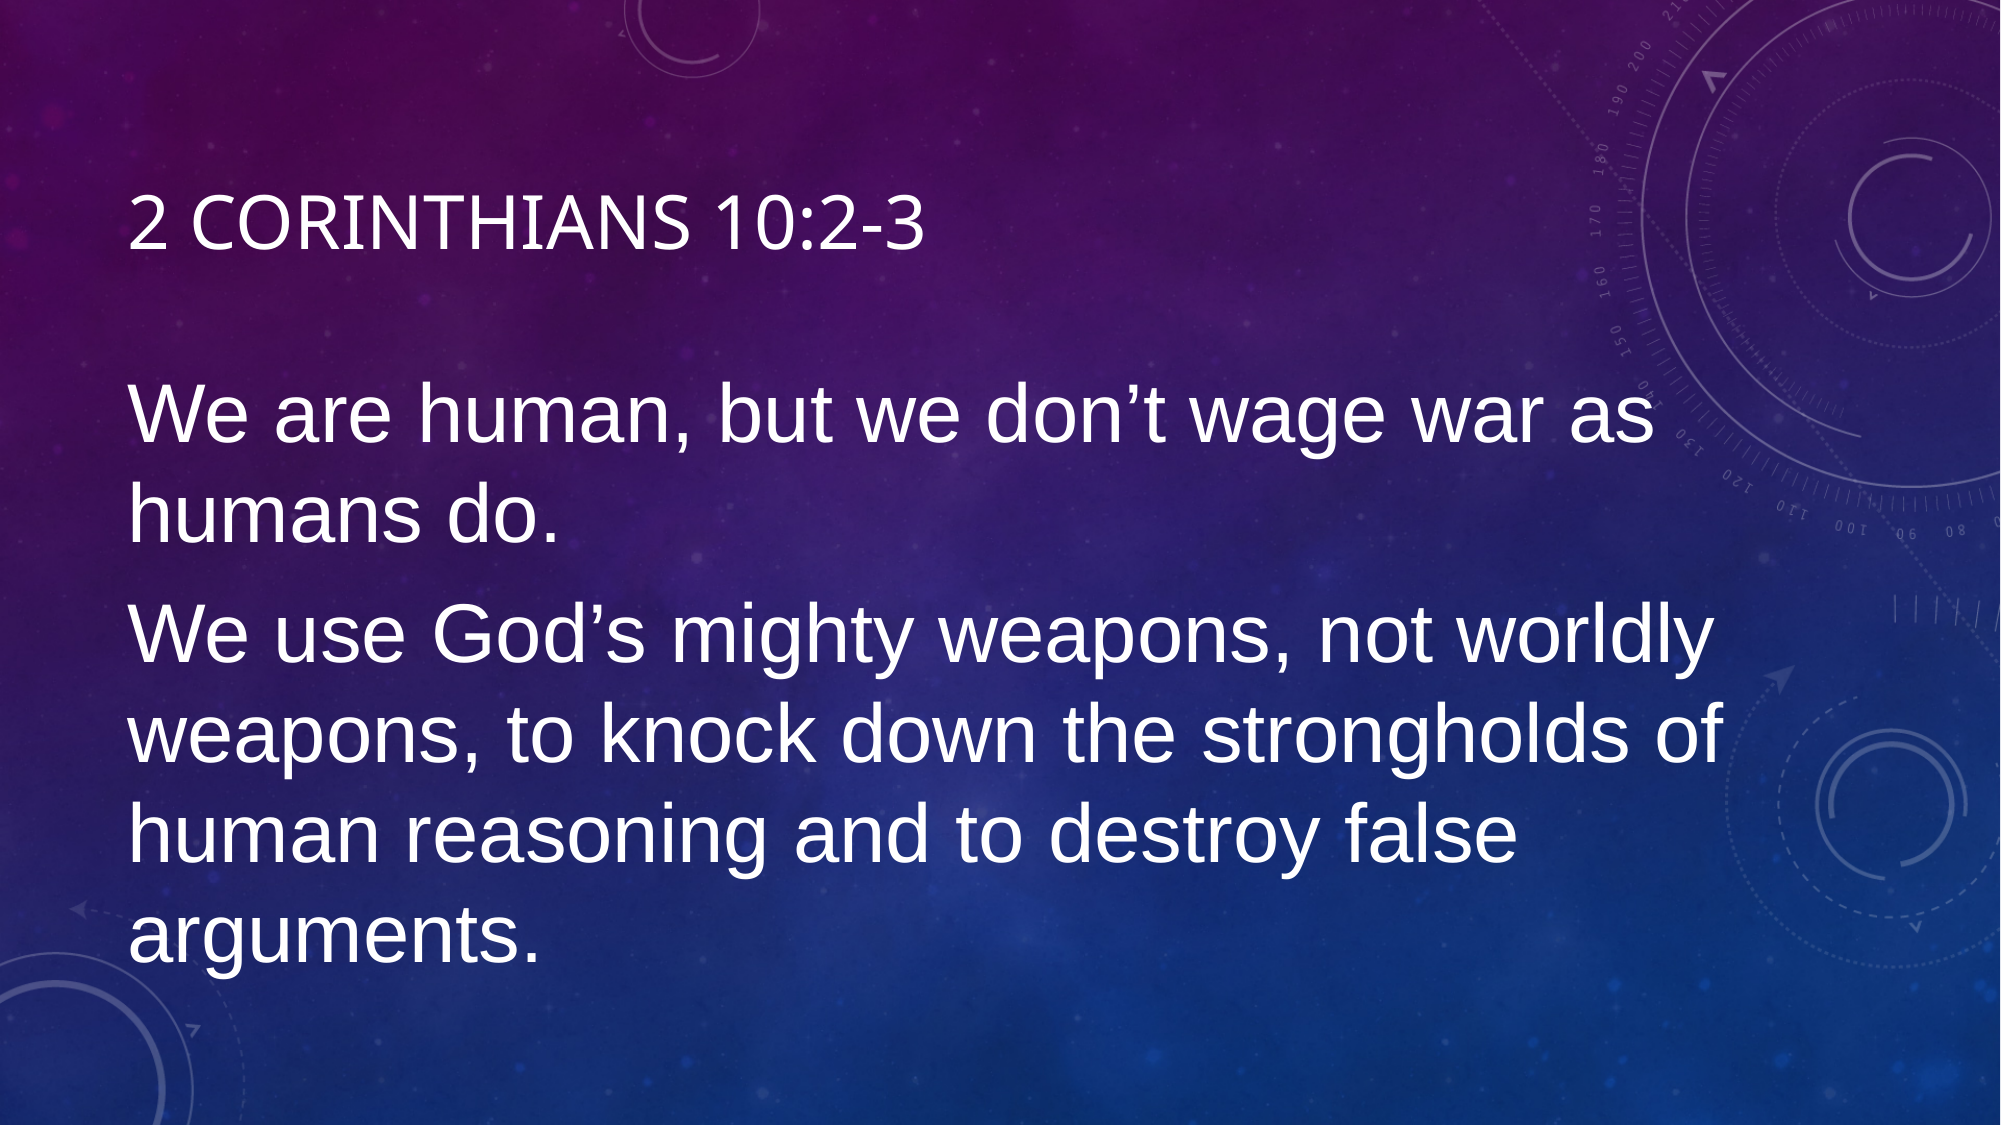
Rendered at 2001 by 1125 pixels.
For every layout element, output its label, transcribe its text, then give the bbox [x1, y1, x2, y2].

title 2 Corinthians 10:2-3 [112, 99, 1775, 339]
picture [0, 0, 2001, 1125]
list We are human, but we don’t wage war as humans do. We use God’s mighty weapons, not worldly weapons, to knock down the strongholds of human reasoning and to destroy false arguments. [112, 351, 1775, 1038]
